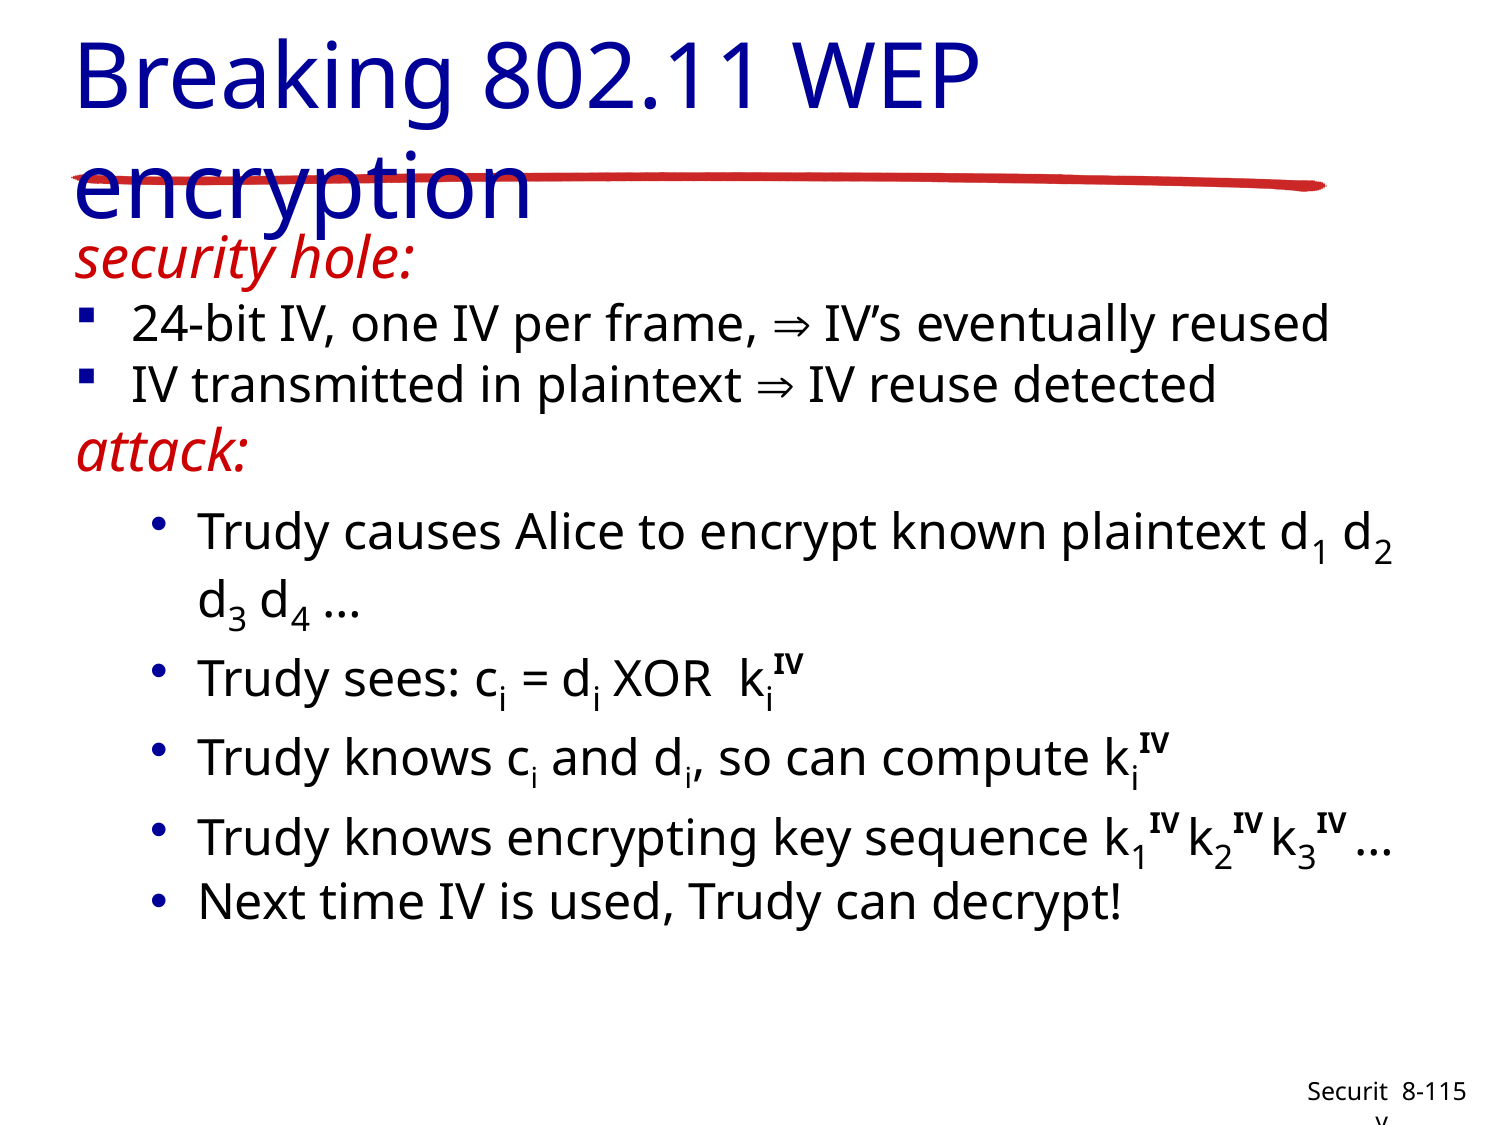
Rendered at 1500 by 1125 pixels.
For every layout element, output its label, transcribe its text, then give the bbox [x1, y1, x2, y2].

footer Security [1284, 1067, 1403, 1110]
text_box 8-115 [1387, 1068, 1500, 1113]
title Breaking 802.11 WEP encryption [57, 33, 1333, 221]
list security hole: 24-bit IV, one IV per frame,  IV’s eventually reused IV transmitted in plaintext  IV reuse detected attack: Trudy causes Alice to encrypt known plaintext d1 d2 d3 d4 … Trudy sees: ci = di XOR kiIV Trudy knows ci and di, so can compute kiIV Trudy knows encrypting key sequence k1IV k2IV k3IV … Next time IV is used, Trudy can decrypt! [60, 223, 1457, 987]
picture [66, 167, 1342, 197]
